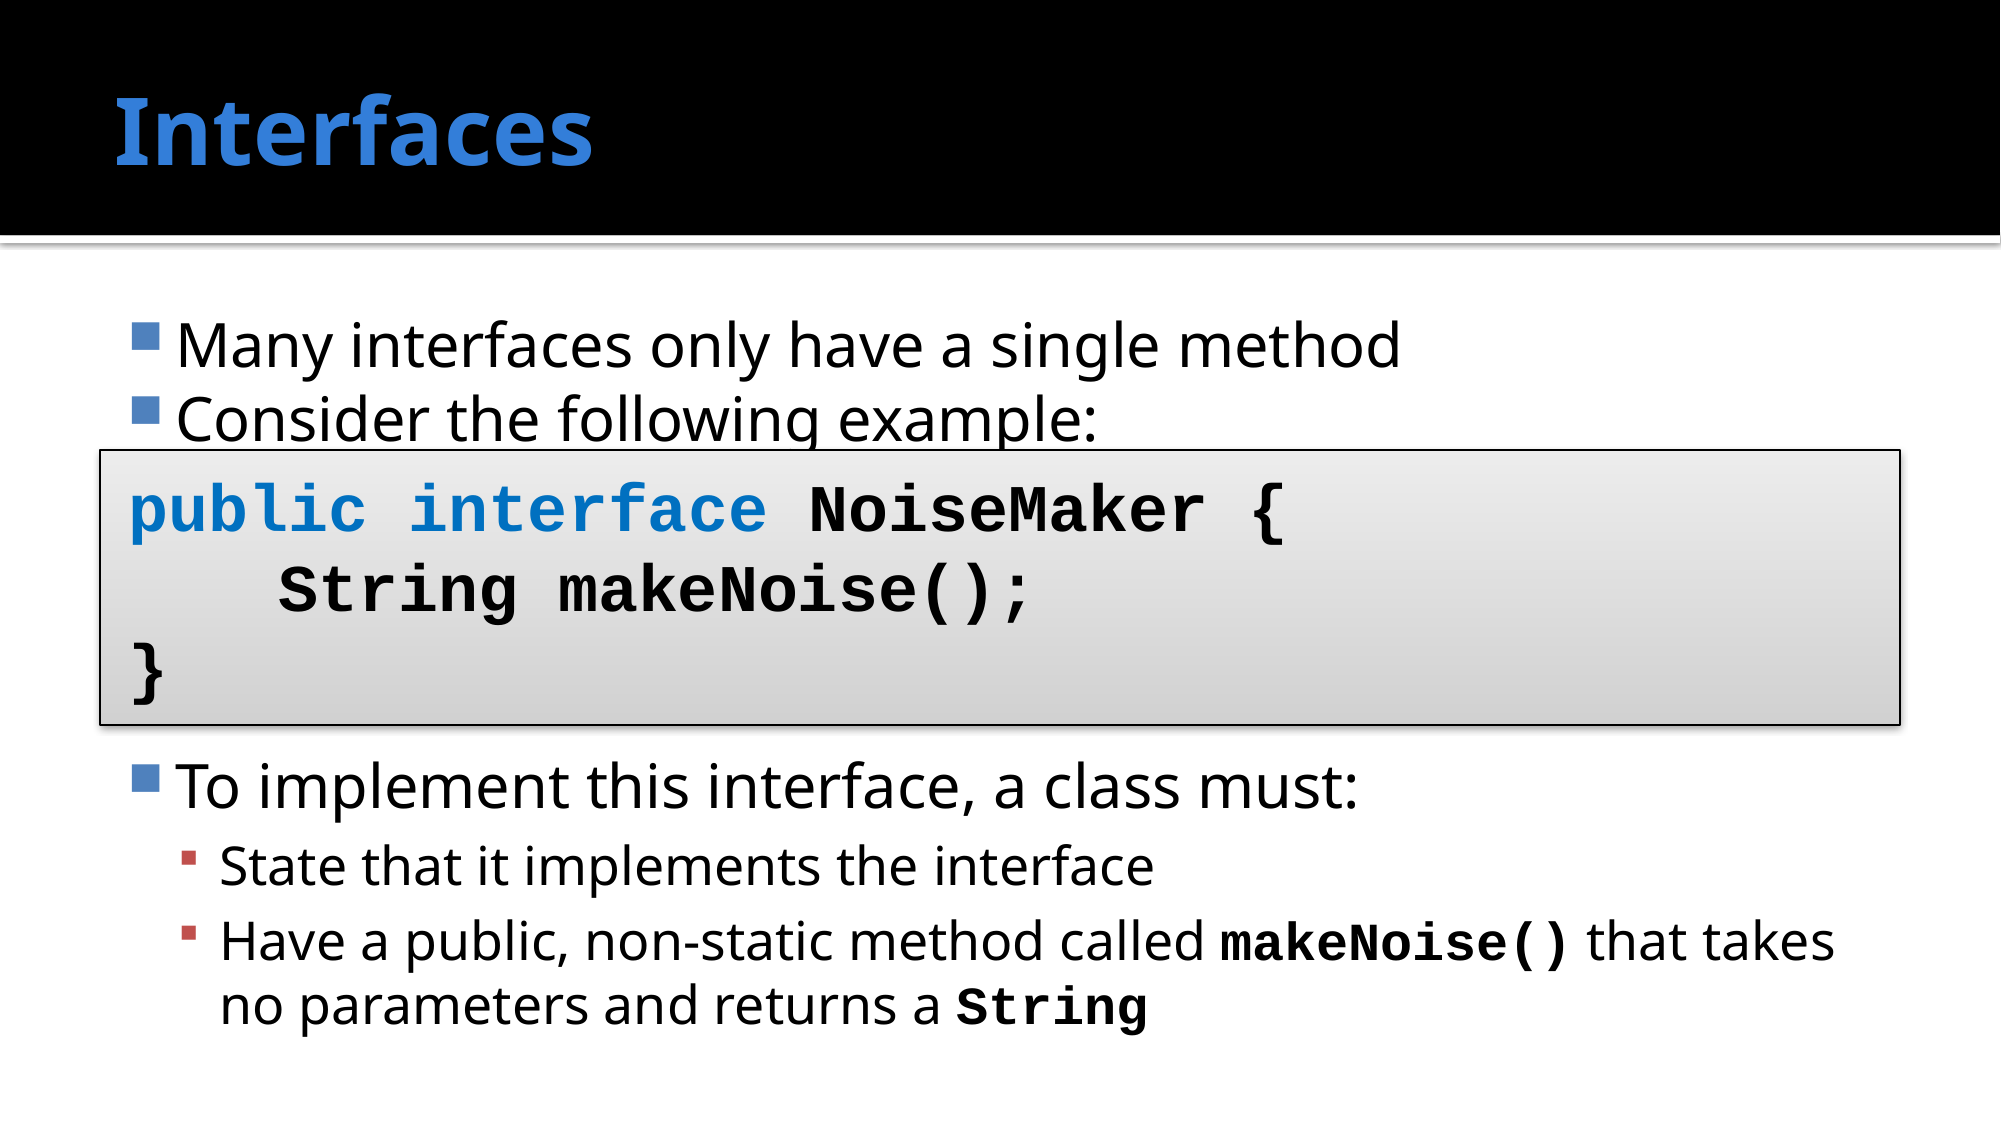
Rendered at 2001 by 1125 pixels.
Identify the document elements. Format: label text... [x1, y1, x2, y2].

list Many interfaces only have a single method Consider the following example: To implement this interface, a class must: State that it implements the interface Have a public, non-static method called makeNoise() that takes no parameters and returns a String [99, 733, 1900, 1050]
list Many interfaces only have a single method Consider the following example: To implement this interface, a class must: State that it implements the interface Have a public, non-static method called makeNoise() that takes no parameters and returns a String [99, 291, 1900, 449]
text_box public interface NoiseMaker { String makeNoise(); } [99, 449, 1901, 726]
title Interfaces [99, 25, 1900, 231]
